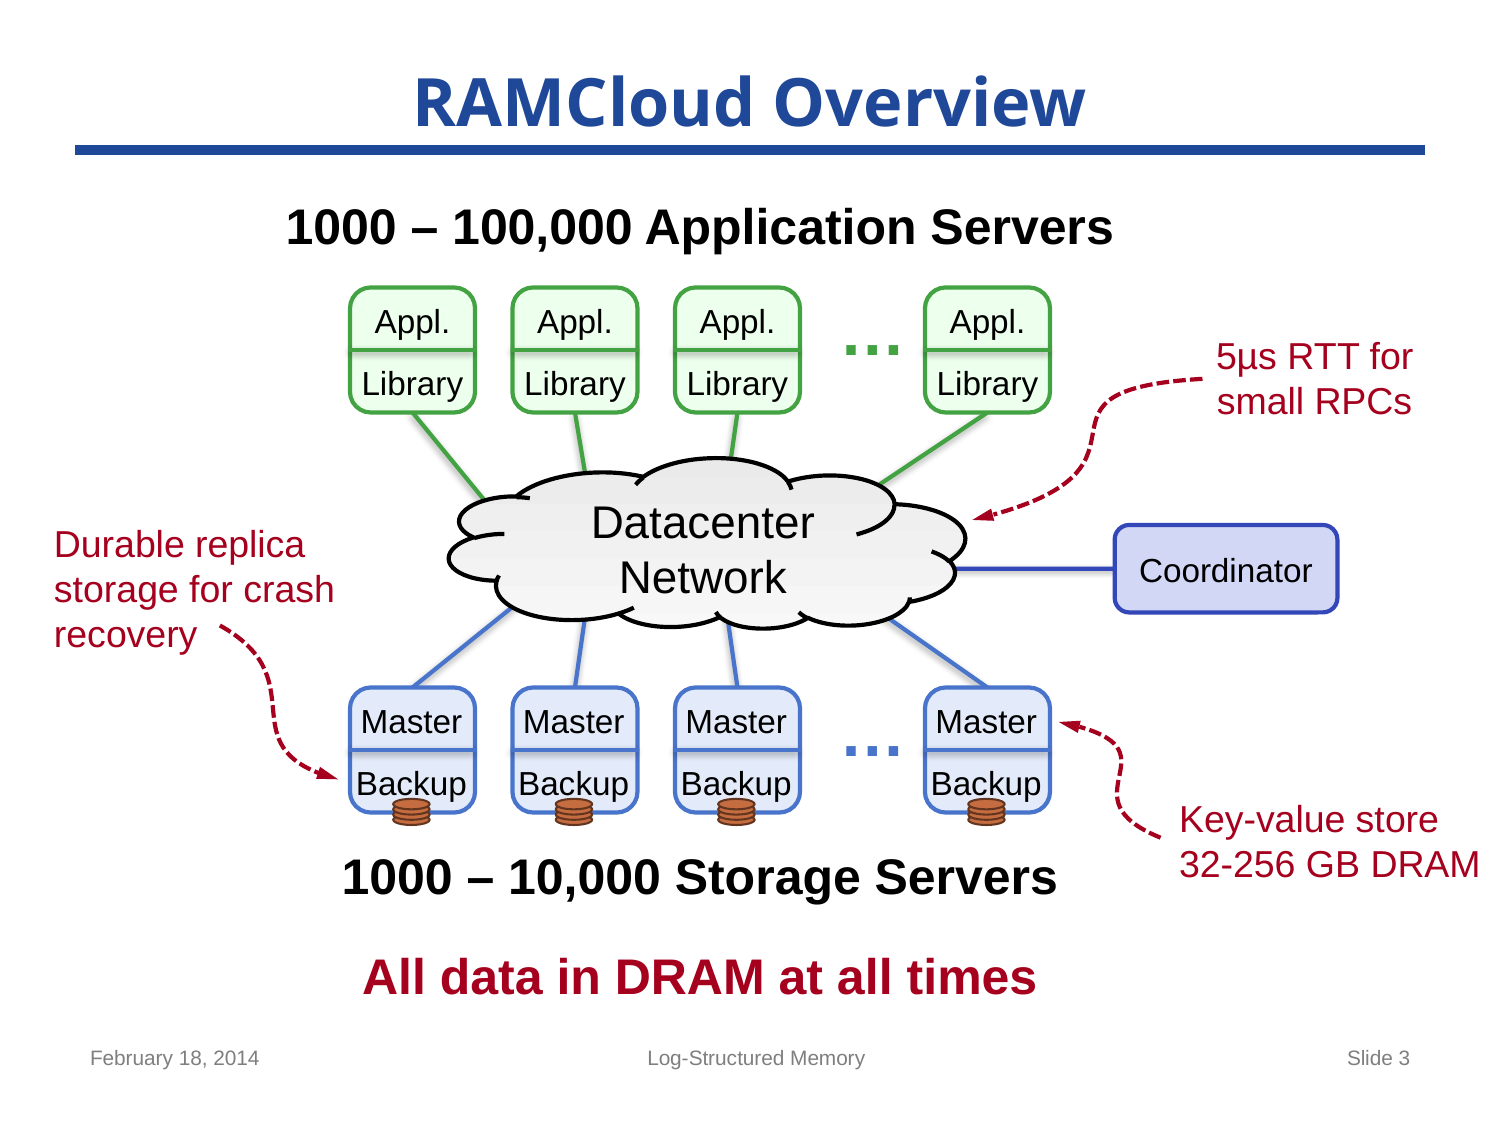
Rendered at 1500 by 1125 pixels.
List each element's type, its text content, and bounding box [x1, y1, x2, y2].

text_box Datacenter Network [552, 484, 854, 610]
text_box Key-value store 32-256 GB DRAM [1164, 787, 1496, 893]
text_box 5µs RTT for small RPCs [1201, 324, 1429, 430]
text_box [724, 422, 738, 501]
text_box [741, 521, 968, 631]
text_box [986, 376, 1203, 521]
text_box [349, 287, 476, 413]
text_box [591, 455, 719, 484]
text_box [591, 610, 719, 630]
text_box [1058, 720, 1162, 840]
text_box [924, 687, 1051, 826]
slide_number Slide 3 [1074, 1037, 1425, 1103]
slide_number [75, 1037, 425, 1103]
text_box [724, 599, 738, 685]
text_box … [825, 682, 905, 778]
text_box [412, 412, 518, 541]
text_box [674, 687, 801, 826]
footer Log-Structured Memory [474, 1037, 1038, 1103]
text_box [512, 287, 638, 413]
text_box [674, 287, 801, 413]
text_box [349, 687, 476, 826]
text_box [574, 422, 588, 488]
text_box Coordinator [1112, 522, 1340, 615]
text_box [837, 412, 988, 513]
text_box … [825, 281, 905, 376]
text_box [741, 457, 832, 484]
text_box [218, 623, 339, 780]
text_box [862, 599, 988, 688]
title RAMCloud Overview [75, 50, 1425, 150]
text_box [412, 562, 568, 688]
text_box [446, 473, 569, 560]
text_box 1000 – 10,000 Storage Servers [312, 836, 1088, 912]
text_box All data in DRAM at all times [312, 936, 1088, 1012]
text_box 1000 – 100,000 Application Servers [262, 187, 1138, 263]
text_box Durable replica storage for crash recovery [39, 512, 350, 663]
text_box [574, 599, 588, 685]
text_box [512, 687, 638, 826]
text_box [924, 287, 1051, 413]
